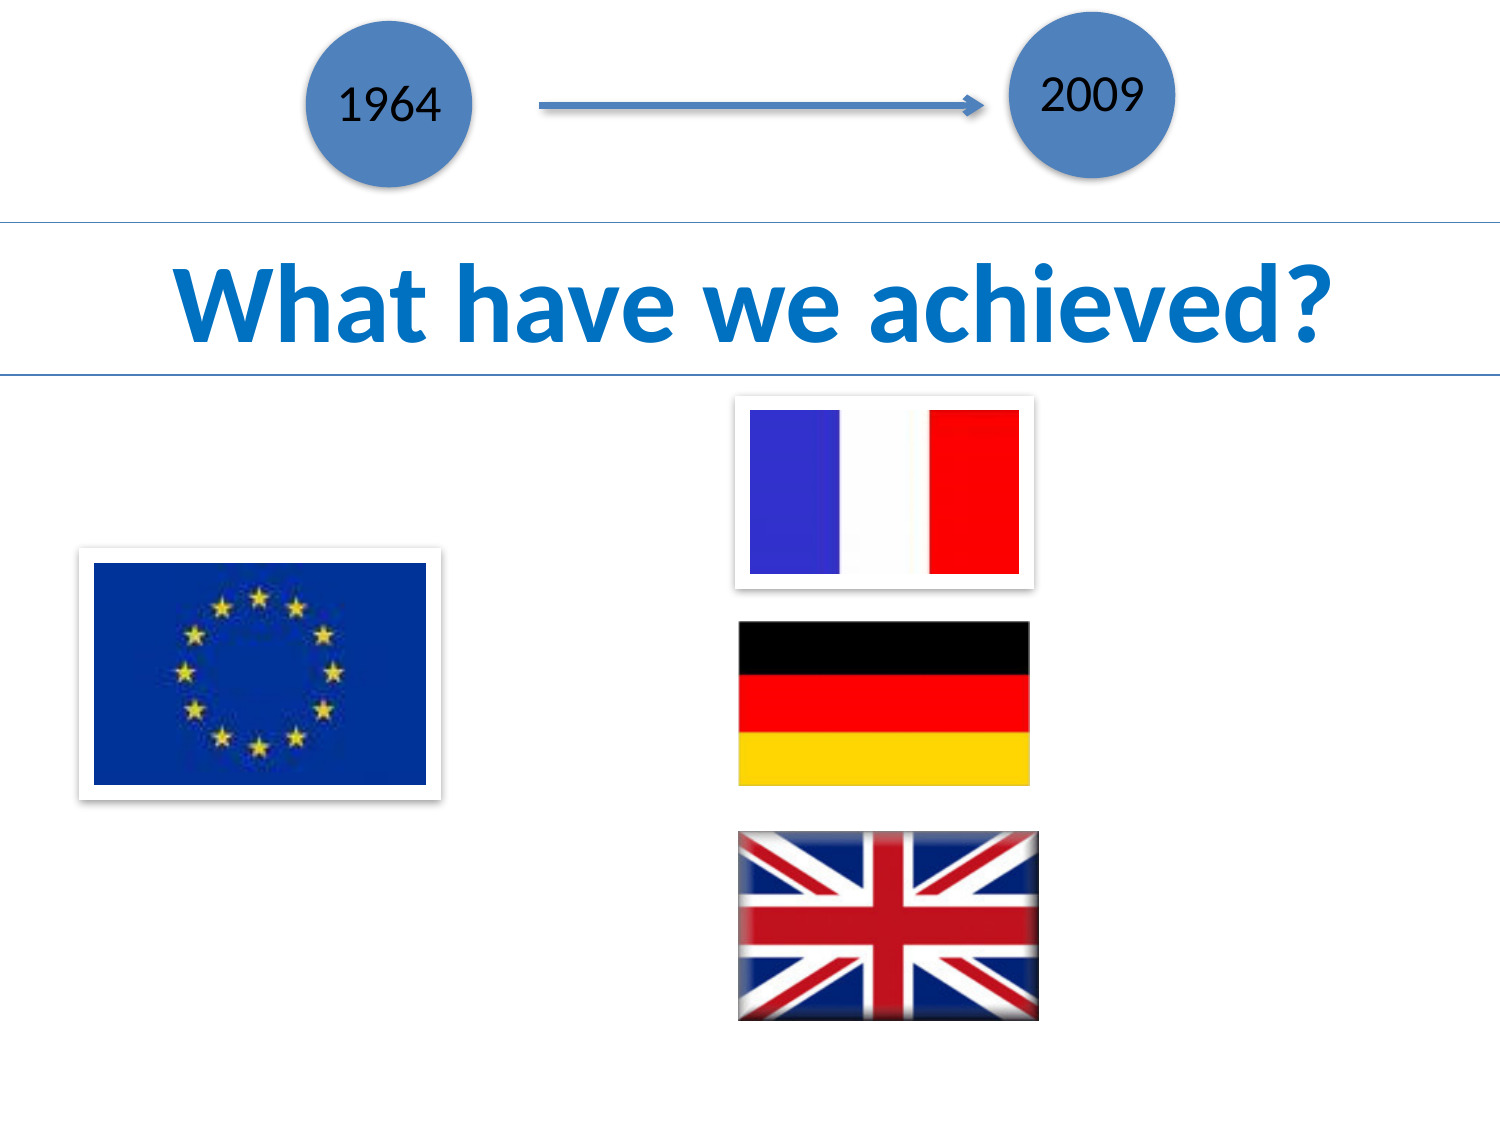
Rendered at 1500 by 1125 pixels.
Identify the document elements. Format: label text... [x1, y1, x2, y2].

picture [749, 409, 1020, 575]
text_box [245, 20, 533, 188]
picture [738, 831, 1039, 1021]
text_box What have we achieved? [157, 230, 1352, 373]
picture [738, 620, 1031, 786]
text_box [948, 11, 1236, 179]
picture [93, 562, 427, 786]
